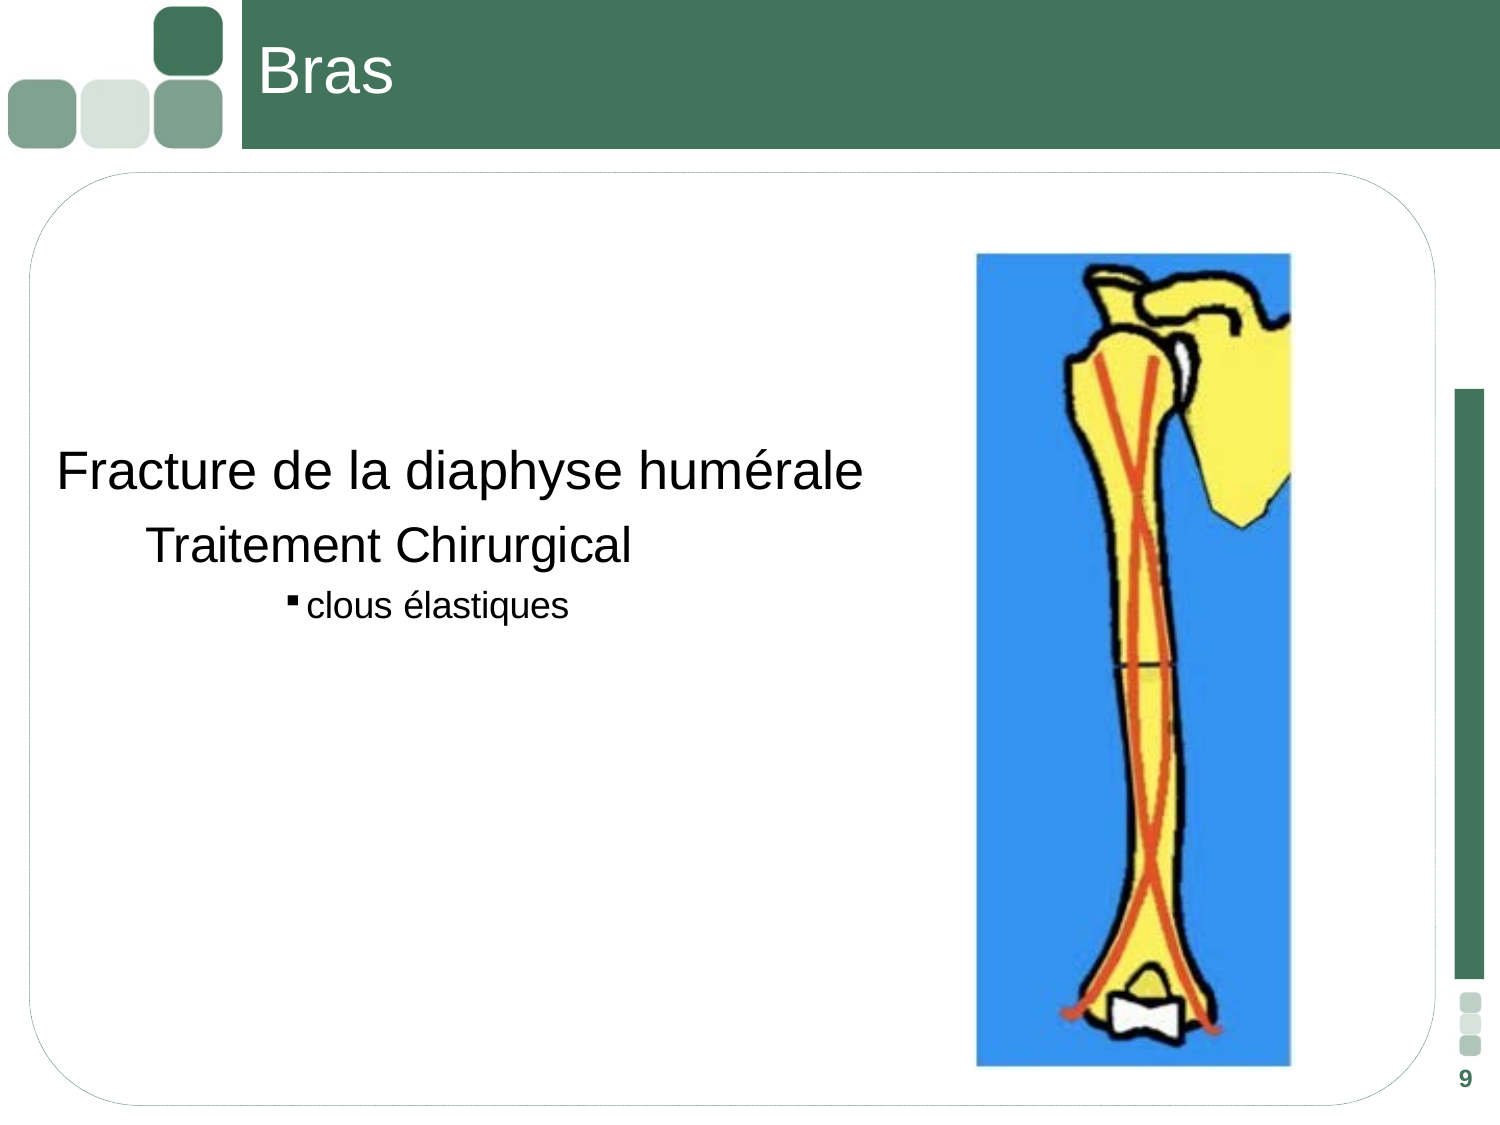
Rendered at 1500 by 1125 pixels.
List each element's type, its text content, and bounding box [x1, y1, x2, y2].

text_box [1454, 388, 1485, 980]
title Bras [255, 24, 397, 215]
text_box [973, 251, 1296, 1071]
picture [1455, 990, 1483, 1061]
text_box Fracture de la diaphyse humérale Traitement Chirurgical clous élastiques [54, 419, 923, 627]
picture [7, 0, 224, 153]
slide_number 9 [1454, 1063, 1491, 1125]
